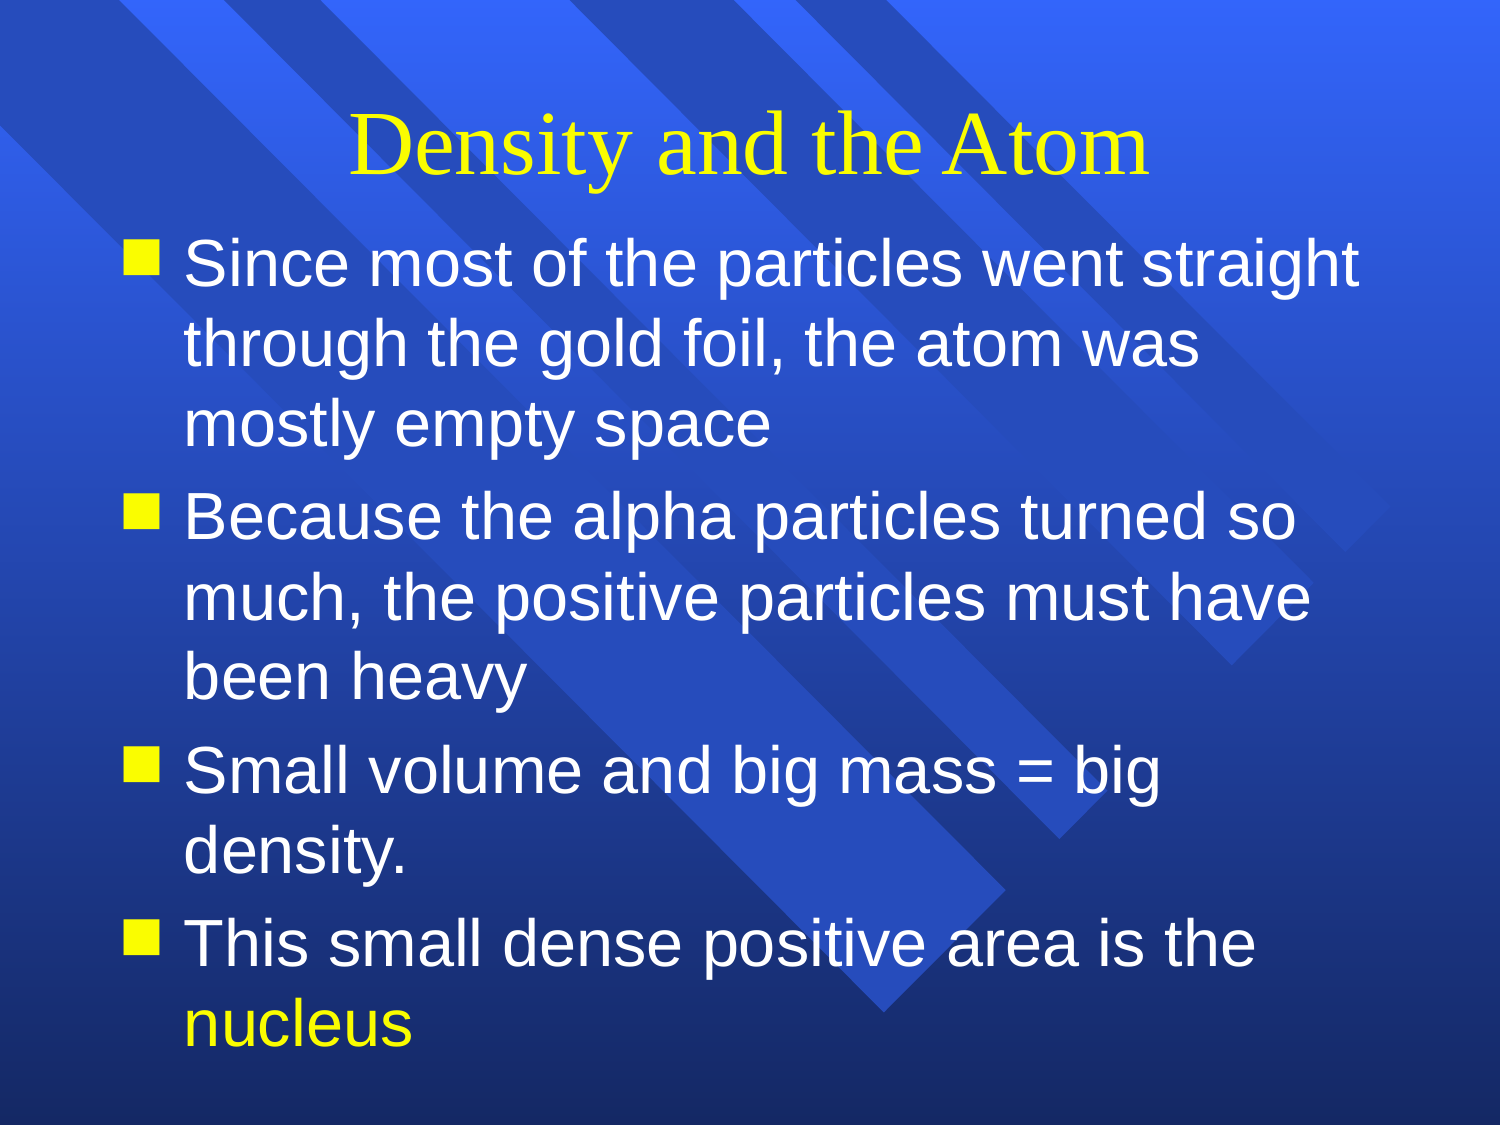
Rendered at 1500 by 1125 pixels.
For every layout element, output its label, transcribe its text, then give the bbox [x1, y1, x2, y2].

title Density and the Atom [112, 74, 1388, 201]
list Since most of the particles went straight through the gold foil, the atom was mostly empty space Because the alpha particles turned so much, the positive particles must have been heavy Small volume and big mass = big density. This small dense positive area is the nucleus [112, 212, 1388, 976]
